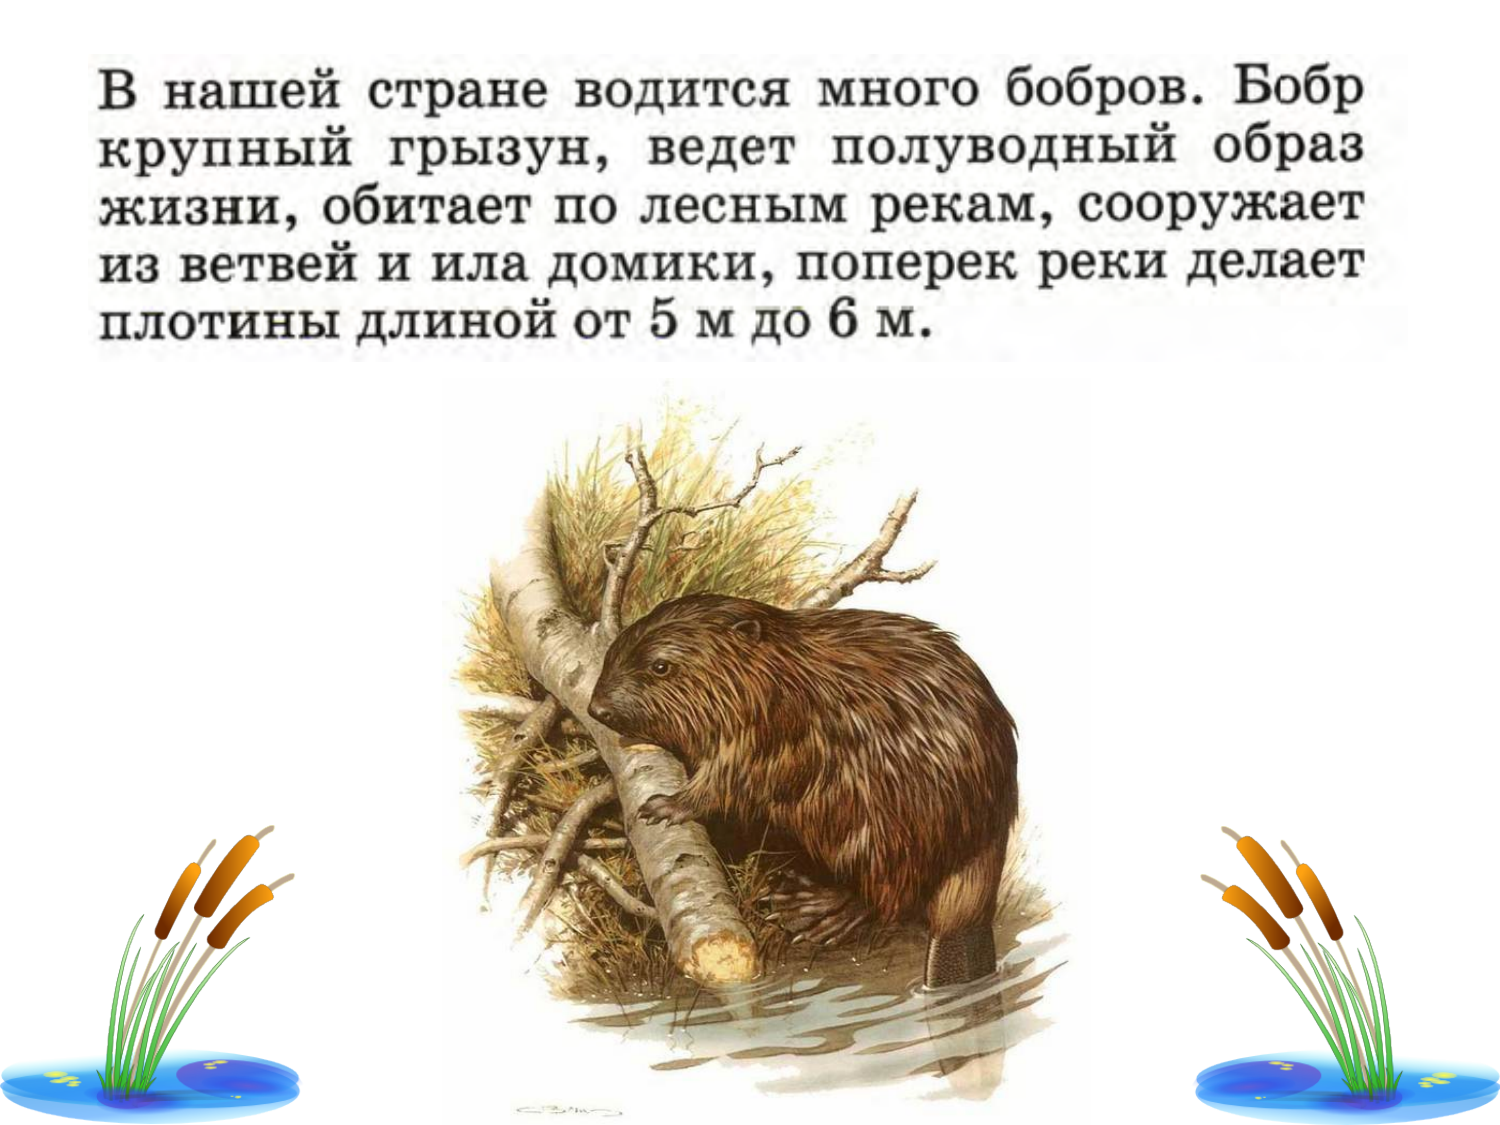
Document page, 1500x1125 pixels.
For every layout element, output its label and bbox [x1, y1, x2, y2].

picture [442, 378, 1091, 1125]
picture [0, 825, 314, 1125]
picture [88, 54, 1408, 362]
picture [1182, 826, 1500, 1125]
